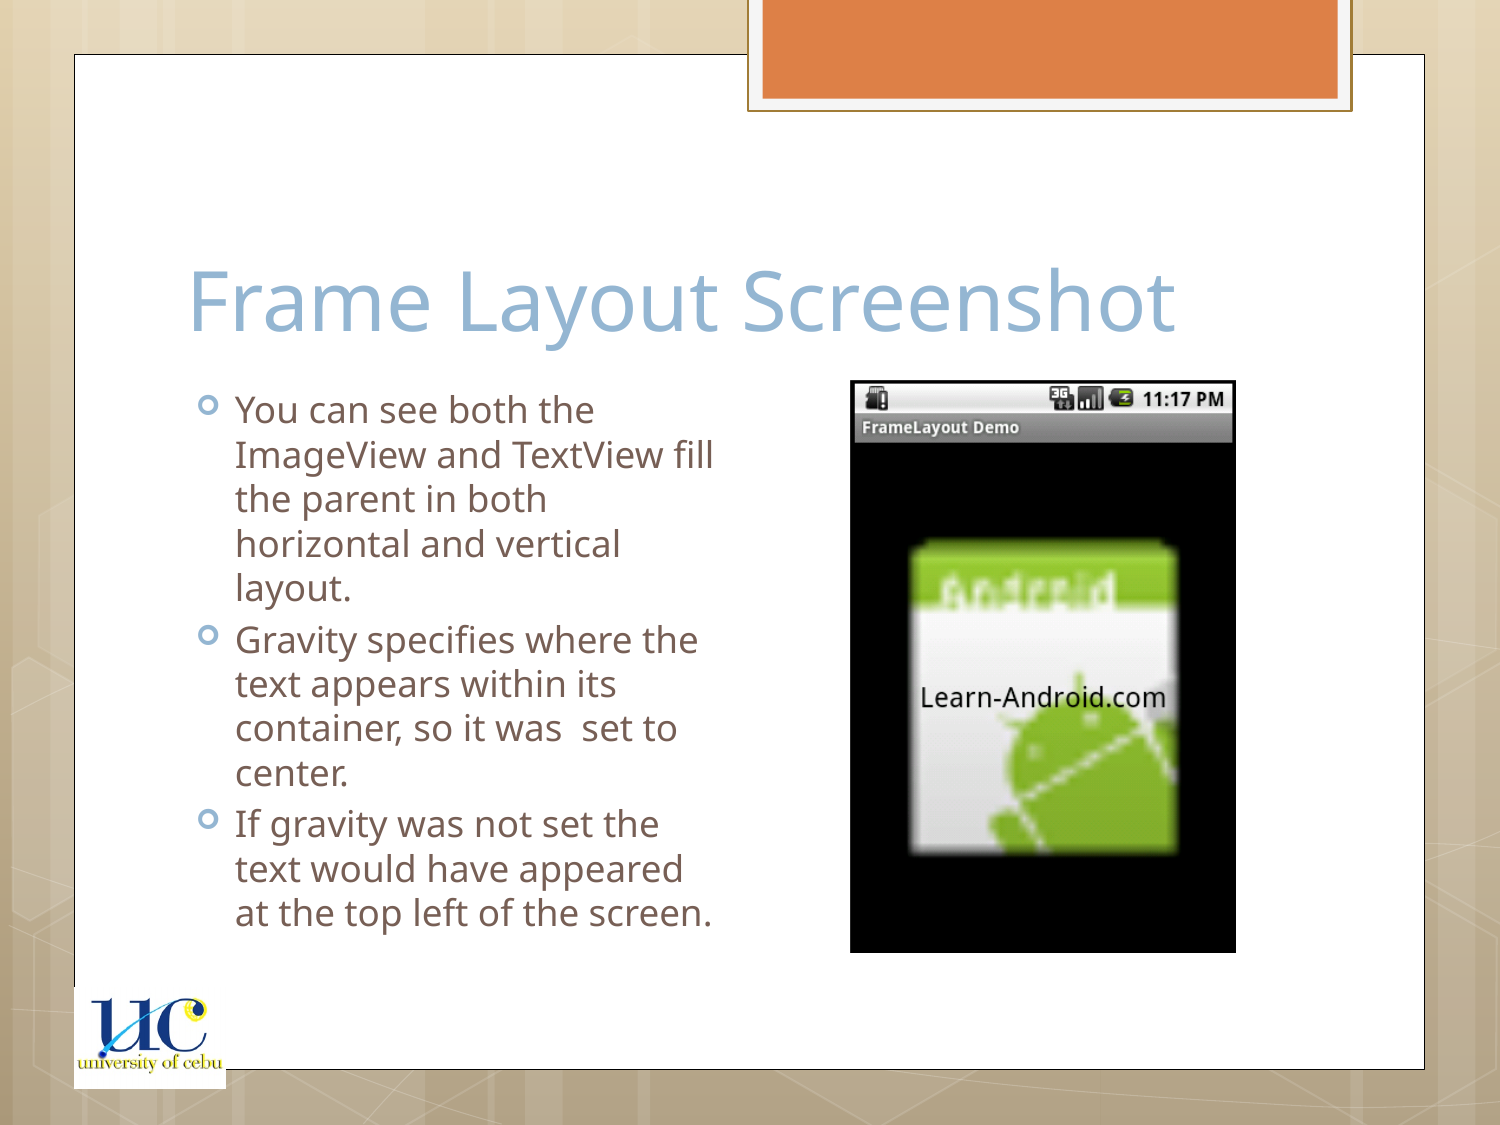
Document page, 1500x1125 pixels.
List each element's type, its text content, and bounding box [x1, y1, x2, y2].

title Frame Layout Screenshot [171, 168, 1324, 357]
picture [74, 987, 226, 1089]
list You can see both the ImageView and TextView fill the parent in both horizontal and vertical layout. Gravity specifies where the text appears within its container, so it was set to center. If gravity was not set the text would have appeared at the top left of the screen. [171, 379, 732, 953]
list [848, 379, 1236, 953]
